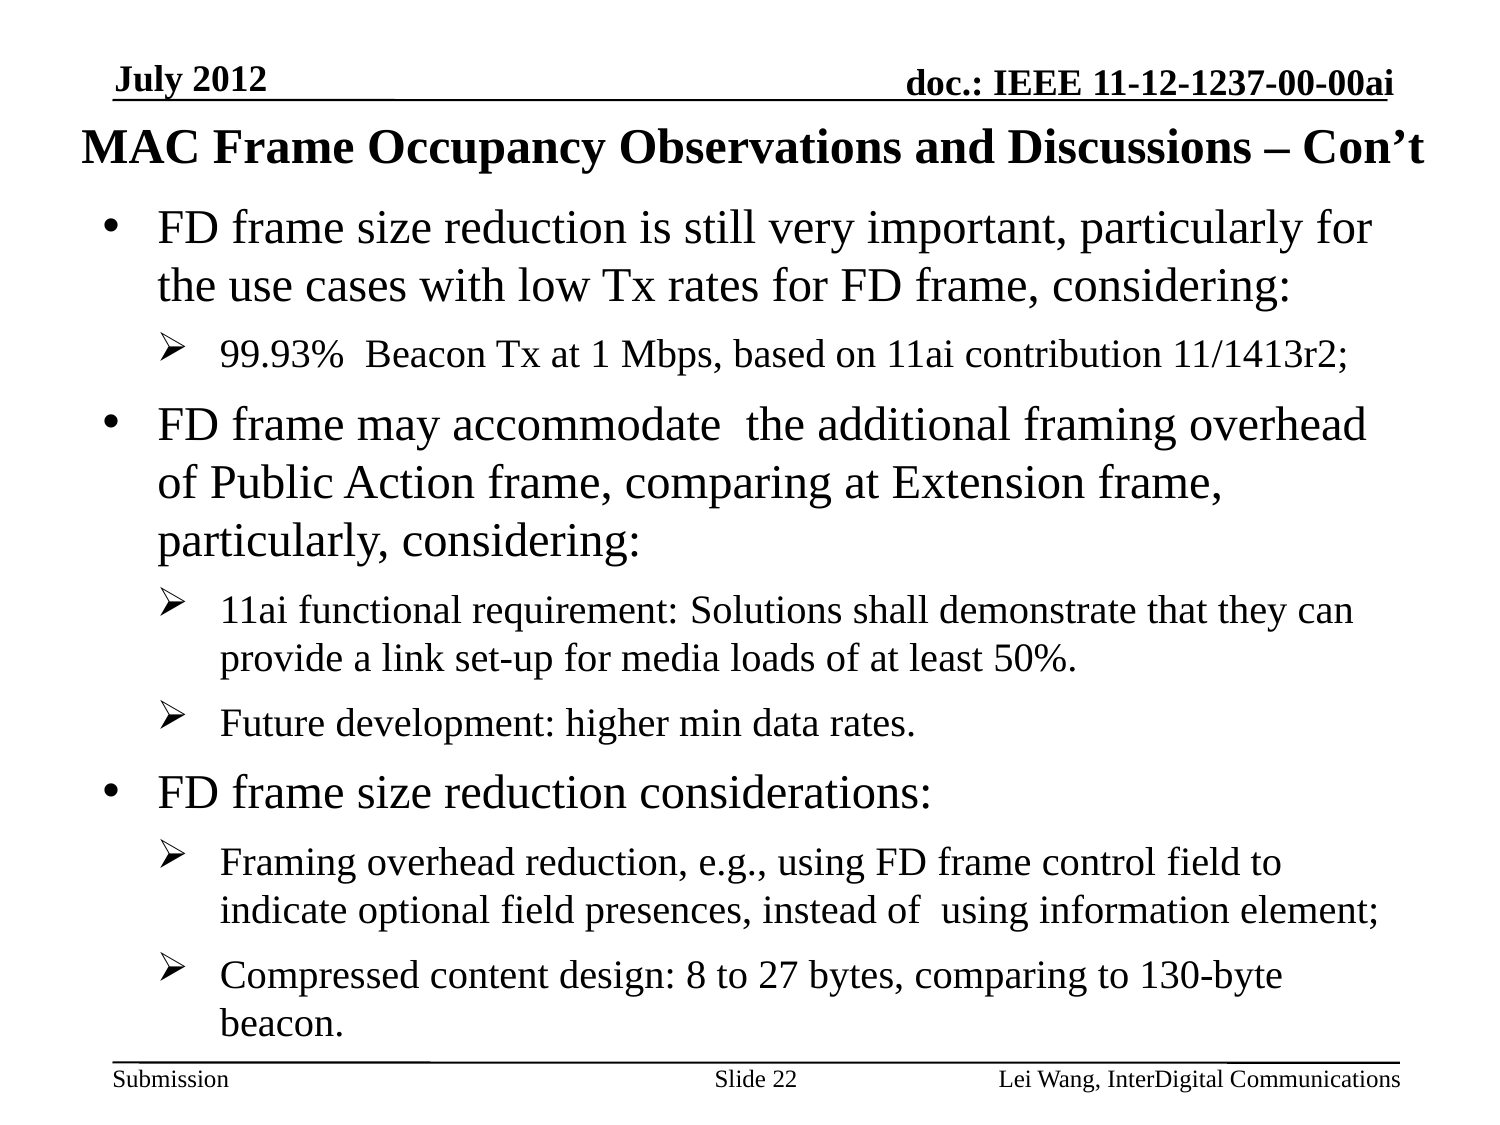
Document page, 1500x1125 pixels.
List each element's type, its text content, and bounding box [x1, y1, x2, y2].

title MAC Frame Occupancy Observations and Discussions – Con’t [56, 99, 1451, 188]
slide_number Slide 22 [712, 1061, 800, 1123]
list FD frame size reduction is still very important, particularly for the use cases with low Tx rates for FD frame, considering: 99.93% Beacon Tx at 1 Mbps, based on 11ai contribution 11/1413r2; FD frame may accommodate the additional framing overhead of Public Action frame, comparing at Extension frame, particularly, considering: 11ai functional requirement: Solutions shall demonstrate that they can provide a link set-up for media loads of at least 50%. Future development: higher min data rates. FD frame size reduction considerations: Framing overhead reduction, e.g., using FD frame control field to indicate optional field presences, instead of using information element; Compressed content design: 8 to 27 bytes, comparing to 130-byte beacon. [87, 187, 1426, 1057]
footer Lei Wang, InterDigital Communications [878, 1061, 1402, 1093]
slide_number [114, 54, 423, 100]
